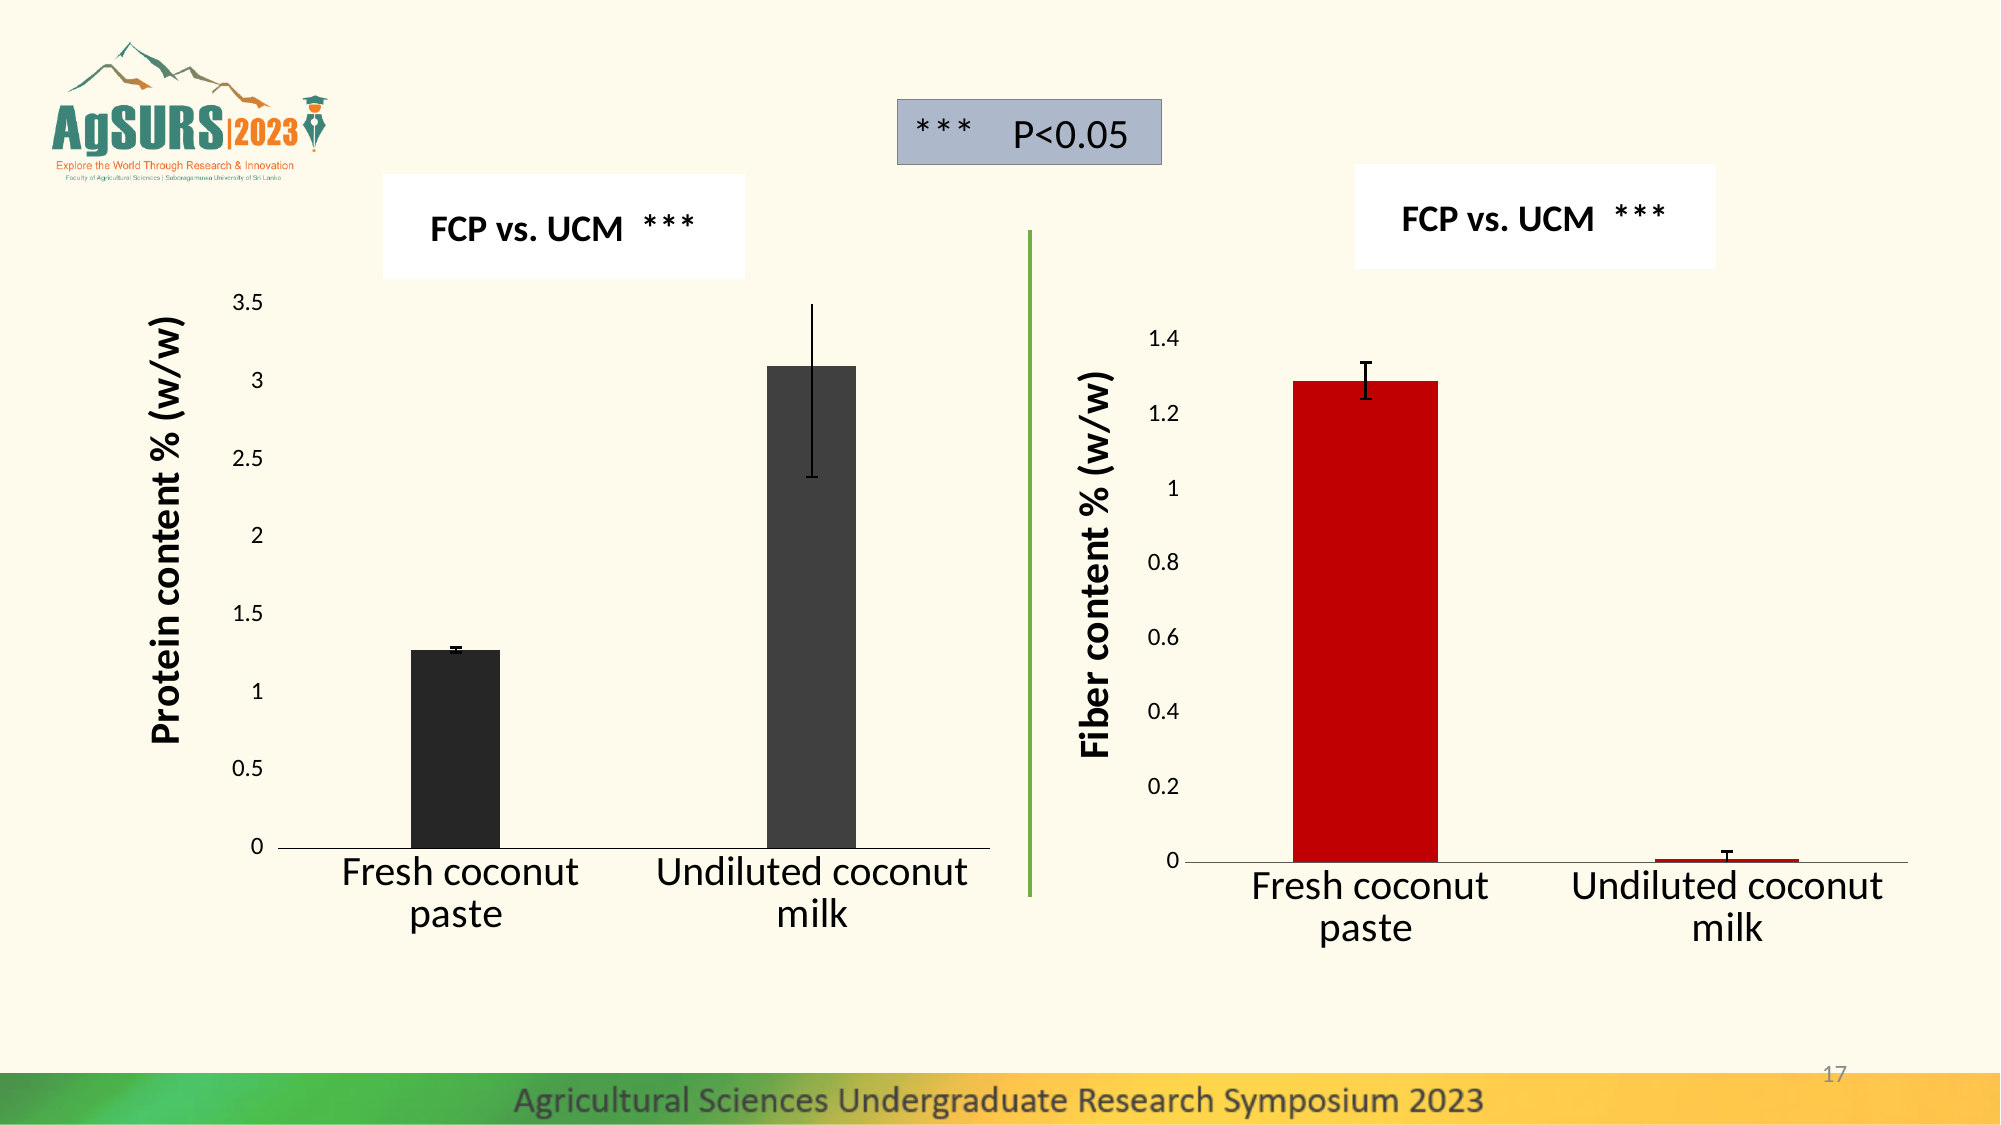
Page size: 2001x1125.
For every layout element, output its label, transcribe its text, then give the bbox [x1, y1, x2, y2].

text_box FCP vs. UCM *** [1355, 164, 1716, 269]
slide_number 17 [1412, 1042, 1863, 1103]
text_box FCP vs. UCM *** [383, 174, 745, 278]
chart [120, 278, 1008, 953]
text_box *** P<0.05 [897, 99, 1162, 165]
chart [1062, 301, 1931, 990]
picture [0, 0, 2000, 1125]
